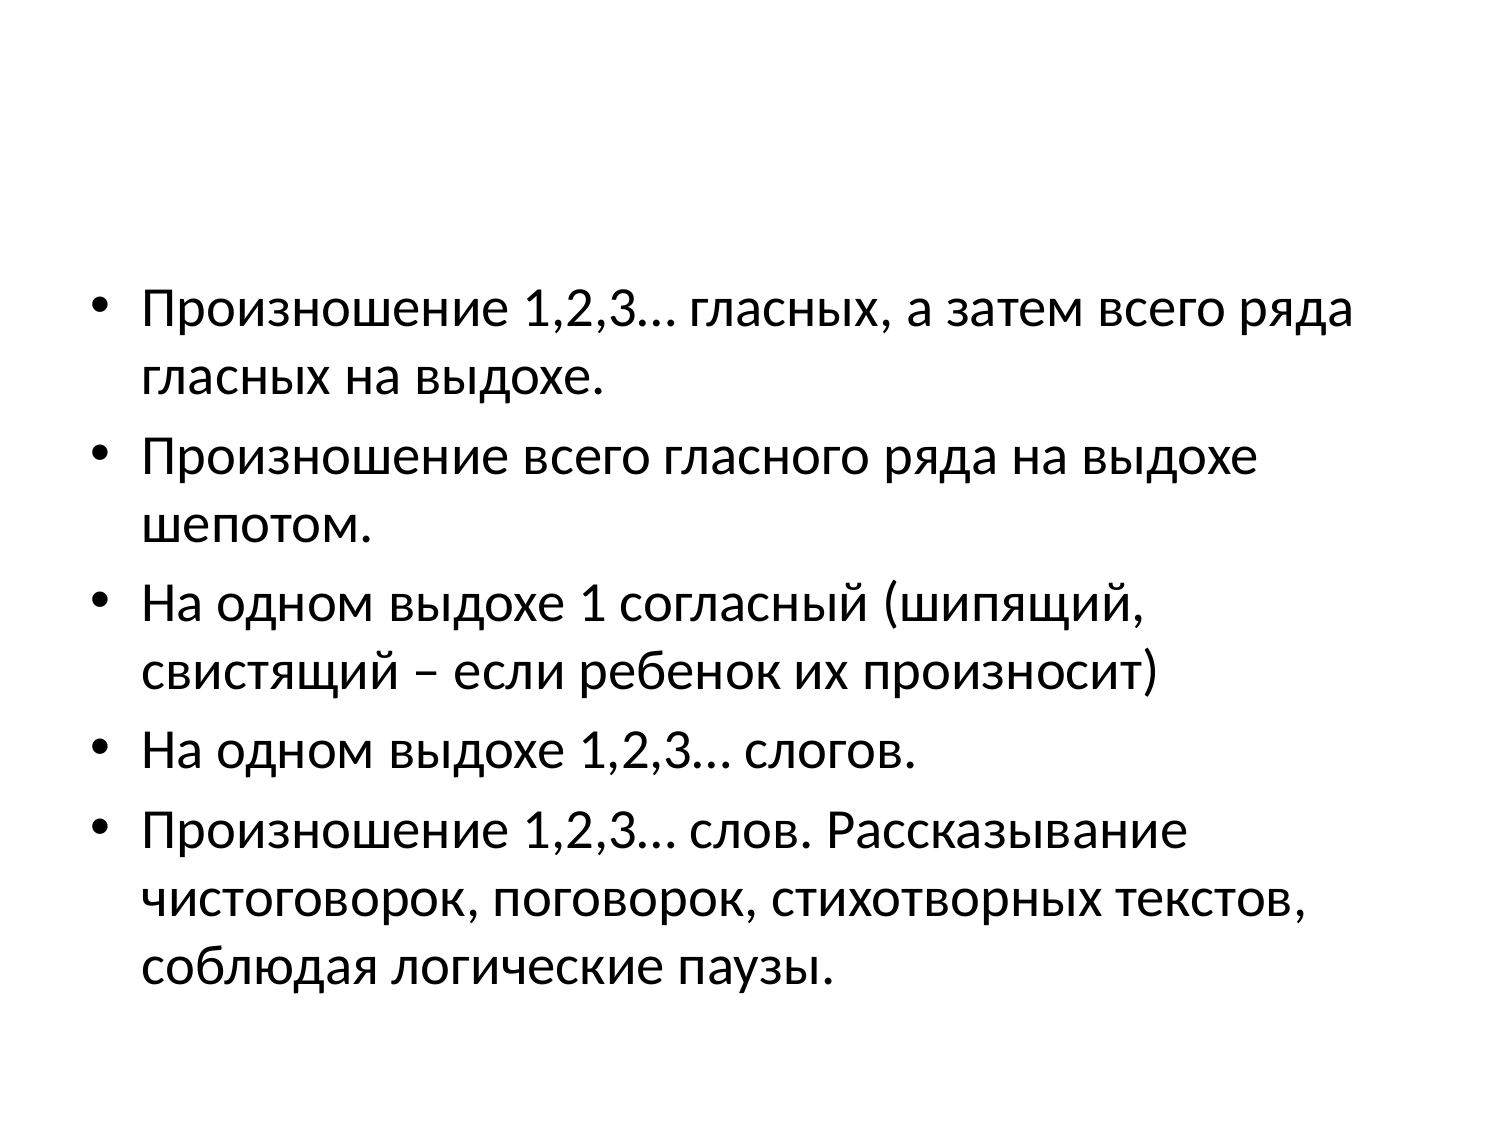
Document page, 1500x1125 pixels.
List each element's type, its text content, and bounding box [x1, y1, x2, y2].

list Произношение 1,2,3… гласных, а затем всего ряда гласных на выдохе. Произношение всего гласного ряда на выдохе шепотом. На одном выдохе 1 согласный (шипящий, свистящий – если ребенок их произносит) На одном выдохе 1,2,3… слогов. Произношение 1,2,3… слов. Рассказывание чистоговорок, поговорок, стихотворных текстов, соблюдая логические паузы. [75, 262, 1425, 1005]
